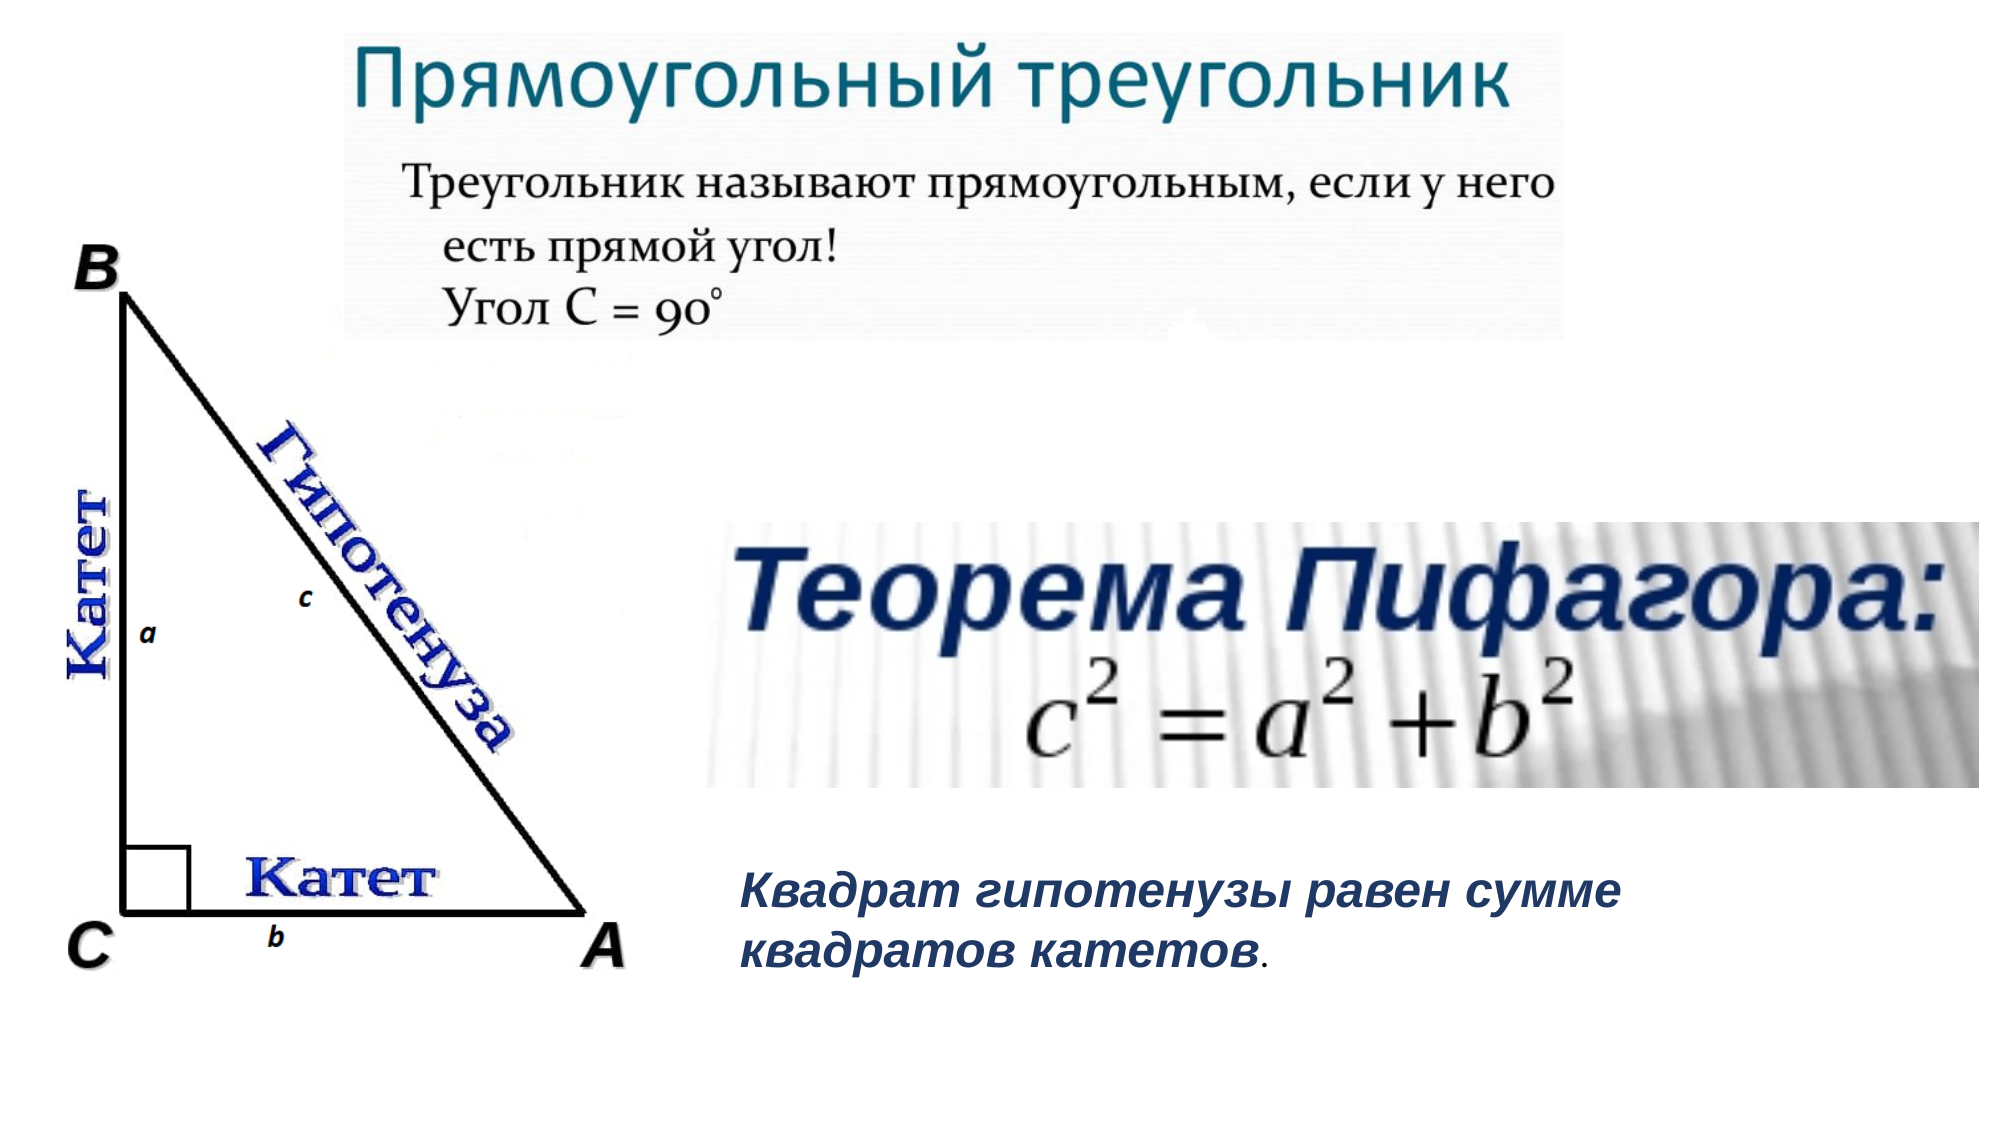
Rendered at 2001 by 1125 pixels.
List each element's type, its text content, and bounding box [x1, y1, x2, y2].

picture [706, 522, 1979, 788]
picture [57, 32, 1564, 977]
text_box Квадрат гипотенузы равен сумме квадратов катетов. [724, 849, 1805, 985]
